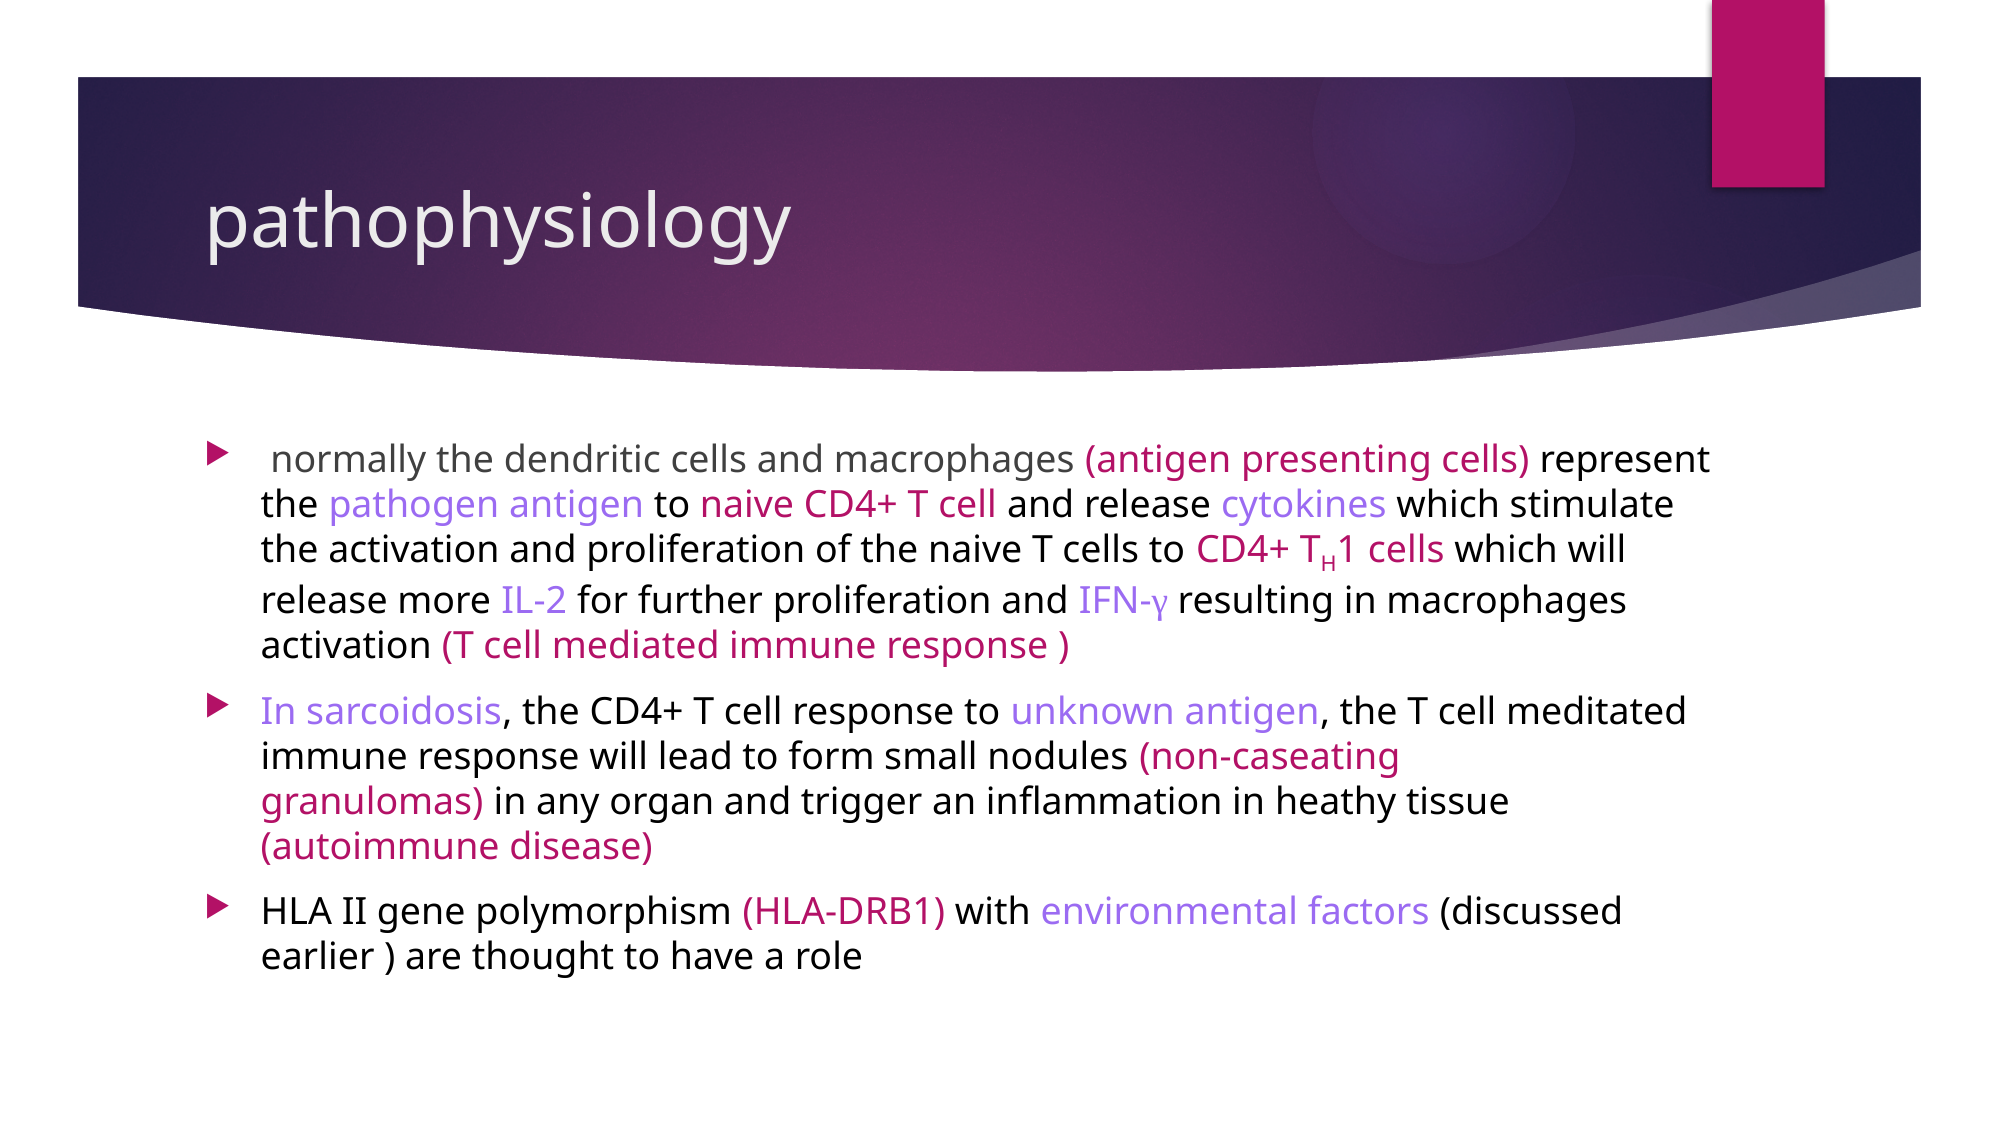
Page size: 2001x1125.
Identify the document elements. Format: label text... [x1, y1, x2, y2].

title pathophysiology [189, 159, 1627, 276]
list normally the dendritic cells and macrophages (antigen presenting cells) represent the pathogen antigen to naive CD4+ T cell and release cytokines which stimulate the activation and proliferation of the naive T cells to CD4+ TH1 cells which will release more IL-2 for further proliferation and IFN-γ resulting in macrophages activation (T cell mediated immune response ) In sarcoidosis, the CD4+ T cell response to unknown antigen, the T cell meditated immune response will lead to form small nodules (non-caseating granulomas) in any organ and trigger an inflammation in heathy tissue (autoimmune disease) HLA II gene polymorphism (HLA-DRB1) with environmental factors (discussed earlier ) are thought to have a role [189, 427, 1729, 1062]
